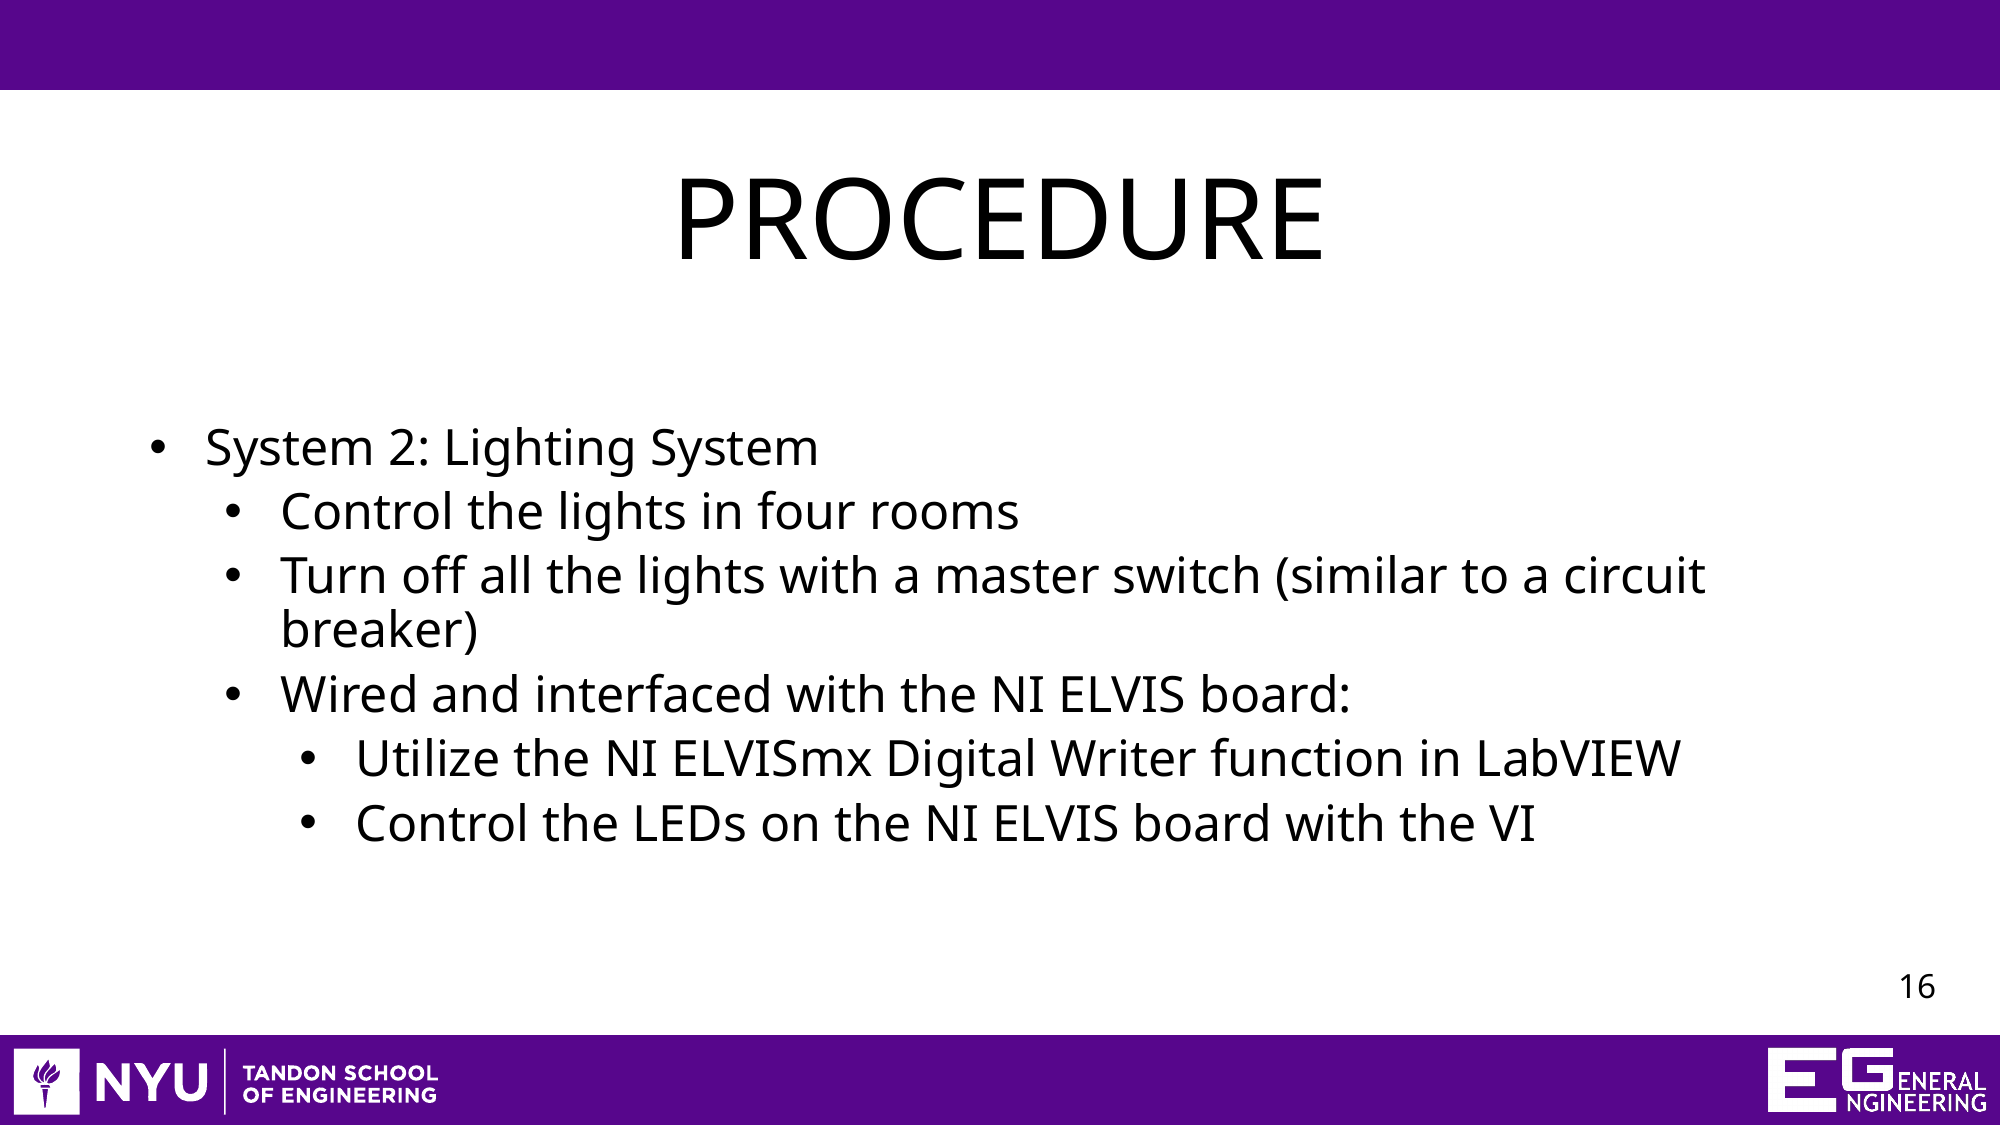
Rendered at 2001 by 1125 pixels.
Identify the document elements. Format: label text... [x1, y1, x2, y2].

picture [13, 1048, 438, 1115]
text_box [0, 0, 2000, 91]
text_box [0, 1034, 1752, 1125]
subtitle System 2: Lighting System Control the lights in four rooms Turn off all the lights with a master switch (similar to a circuit breaker) Wired and interfaced with the NI ELVIS board: Utilize the NI ELVISmx Digital Writer function in LabVIEW Control the LEDs on the NI ELVIS board with the VI [134, 315, 1871, 959]
text_box 16 [1802, 958, 1951, 1013]
title PROCEDURE [92, 132, 1908, 292]
picture [1752, 1031, 2000, 1125]
